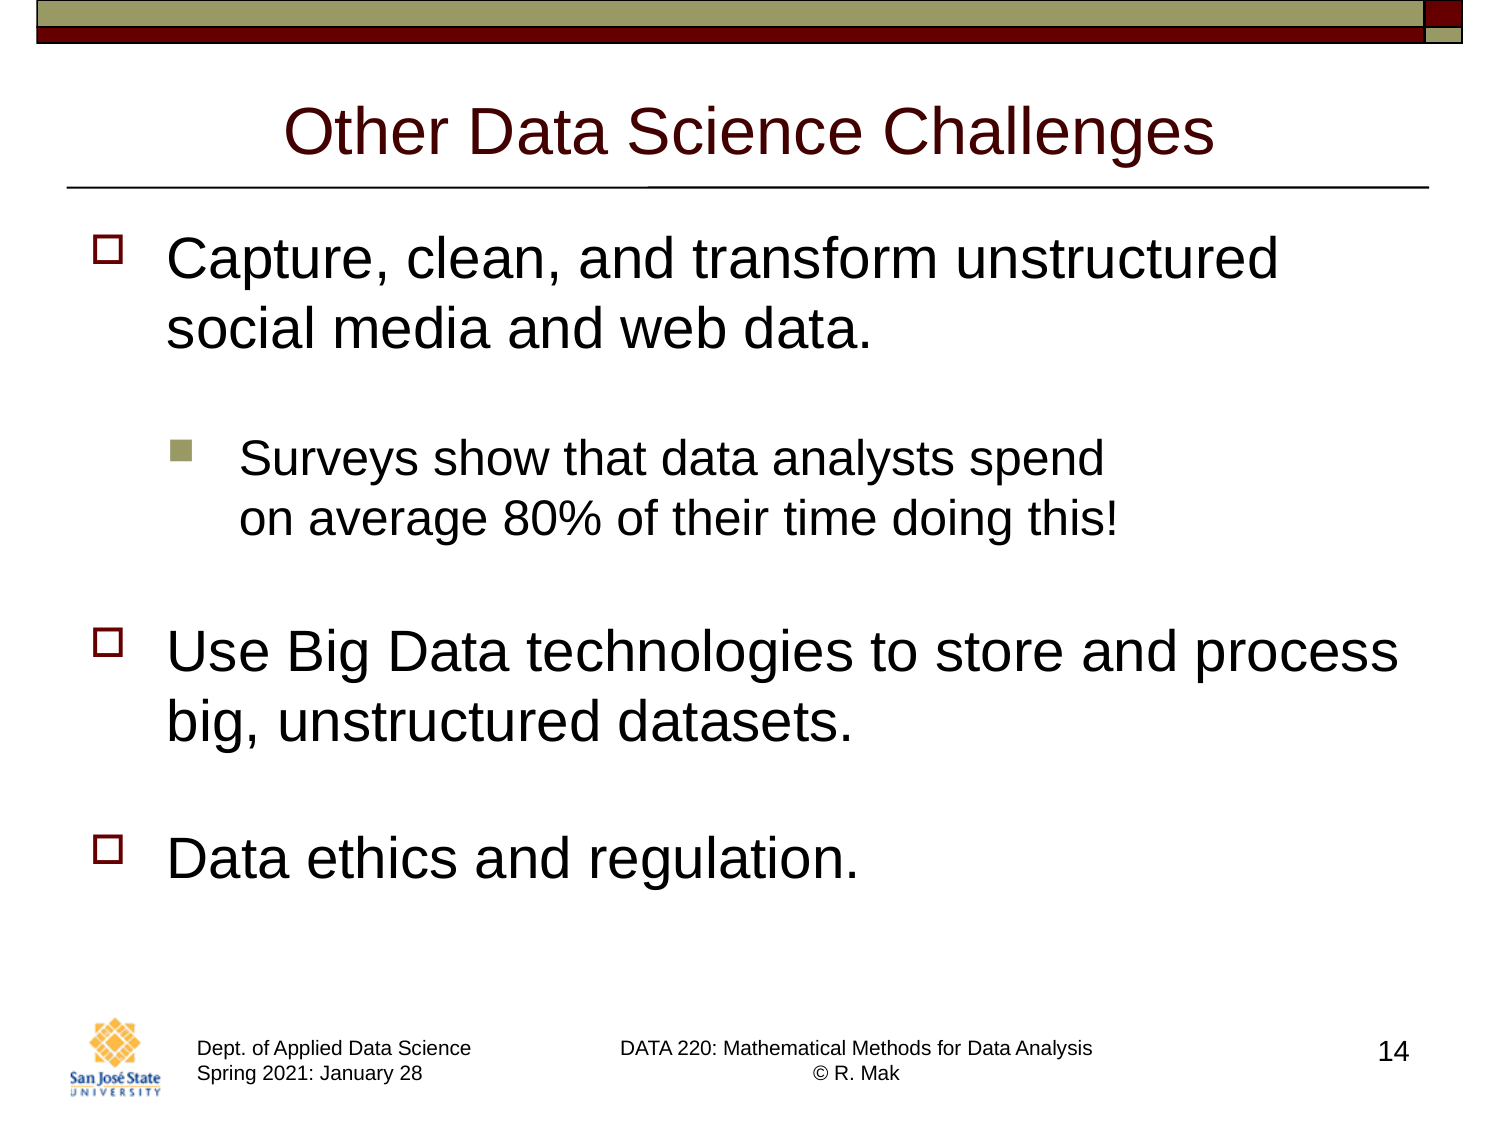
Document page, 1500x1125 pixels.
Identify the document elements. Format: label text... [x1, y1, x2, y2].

picture [60, 1012, 166, 1112]
list Capture, clean, and transform unstructured social media and web data. Surveys show that data analysts spend on average 80% of their time doing this! Use Big Data technologies to store and process big, unstructured datasets. Data ethics and regulation. [75, 212, 1425, 1006]
slide_number 14 [1305, 1025, 1425, 1100]
title Other Data Science Challenges [75, 67, 1425, 175]
